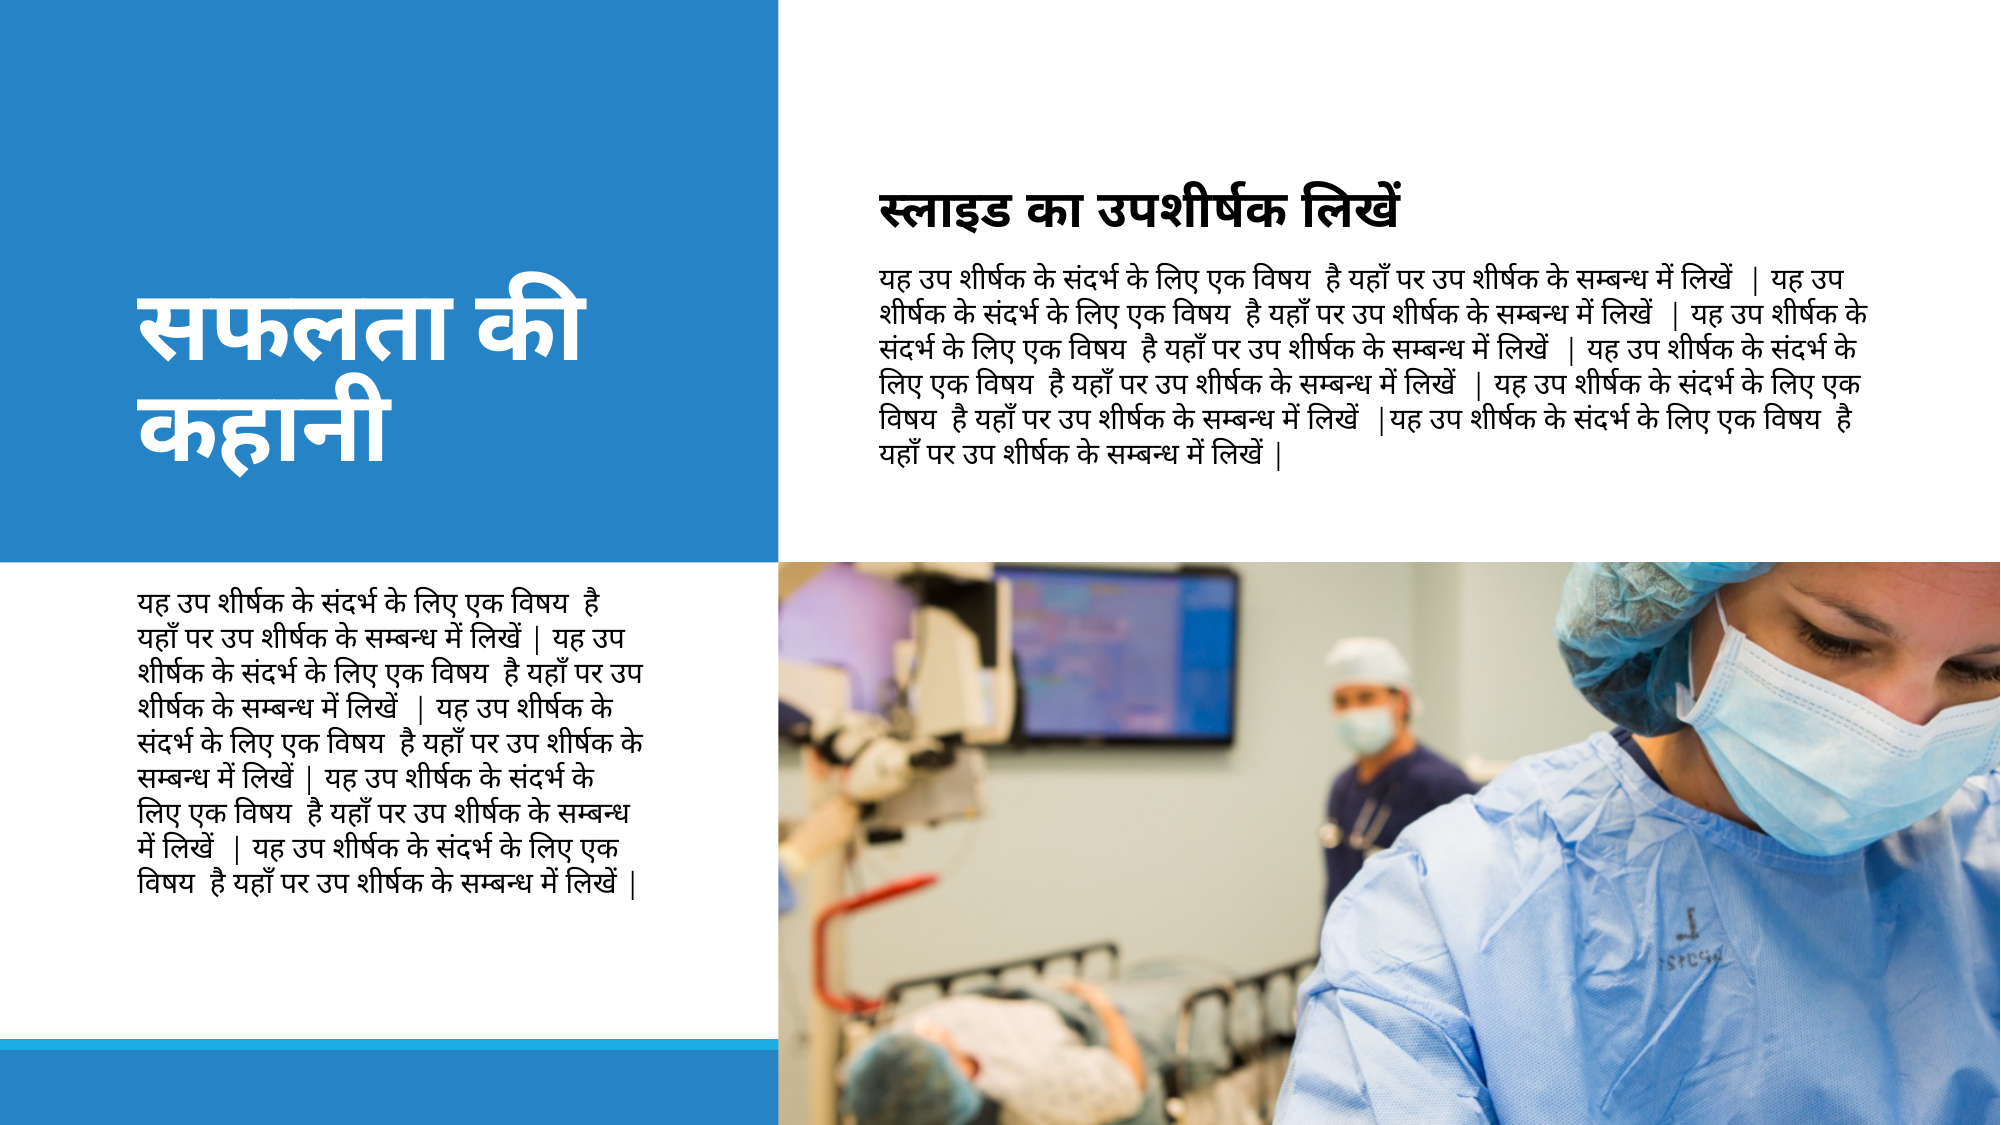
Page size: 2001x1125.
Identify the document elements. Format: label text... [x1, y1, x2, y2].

list स्लाइड का उपशीर्षक लिखें [879, 183, 1884, 247]
list यह उप शीर्षक के संदर्भ के लिए एक विषय है यहाँ पर उप शीर्षक के सम्बन्ध में लिखें | यह उप शीर्षक के संदर्भ के लिए एक विषय है यहाँ पर उप शीर्षक के सम्बन्ध में लिखें | यह उप शीर्षक के संदर्भ के लिए एक विषय है यहाँ पर उप शीर्षक के सम्बन्ध में लिखें | यह उप शीर्षक के संदर्भ के लिए एक विषय है यहाँ पर उप शीर्षक के सम्बन्ध में लिखें | यह उप शीर्षक के संदर्भ के लिए एक विषय है यहाँ पर उप शीर्षक के सम्बन्ध में लिखें | [137, 584, 644, 1022]
title सफलता की कहानी [137, 272, 644, 490]
picture [777, 561, 2000, 1125]
list यह उप शीर्षक के संदर्भ के लिए एक विषय है यहाँ पर उप शीर्षक के सम्बन्ध में लिखें | यह उप शीर्षक के संदर्भ के लिए एक विषय है यहाँ पर उप शीर्षक के सम्बन्ध में लिखें | यह उप शीर्षक के संदर्भ के लिए एक विषय है यहाँ पर उप शीर्षक के सम्बन्ध में लिखें | यह उप शीर्षक के संदर्भ के लिए एक विषय है यहाँ पर उप शीर्षक के सम्बन्ध में लिखें | यह उप शीर्षक के संदर्भ के लिए एक विषय है यहाँ पर उप शीर्षक के सम्बन्ध में लिखें |यह उप शीर्षक के संदर्भ के लिए एक विषय है यहाँ पर उप शीर्षक के सम्बन्ध में लिखें | [879, 260, 1884, 490]
